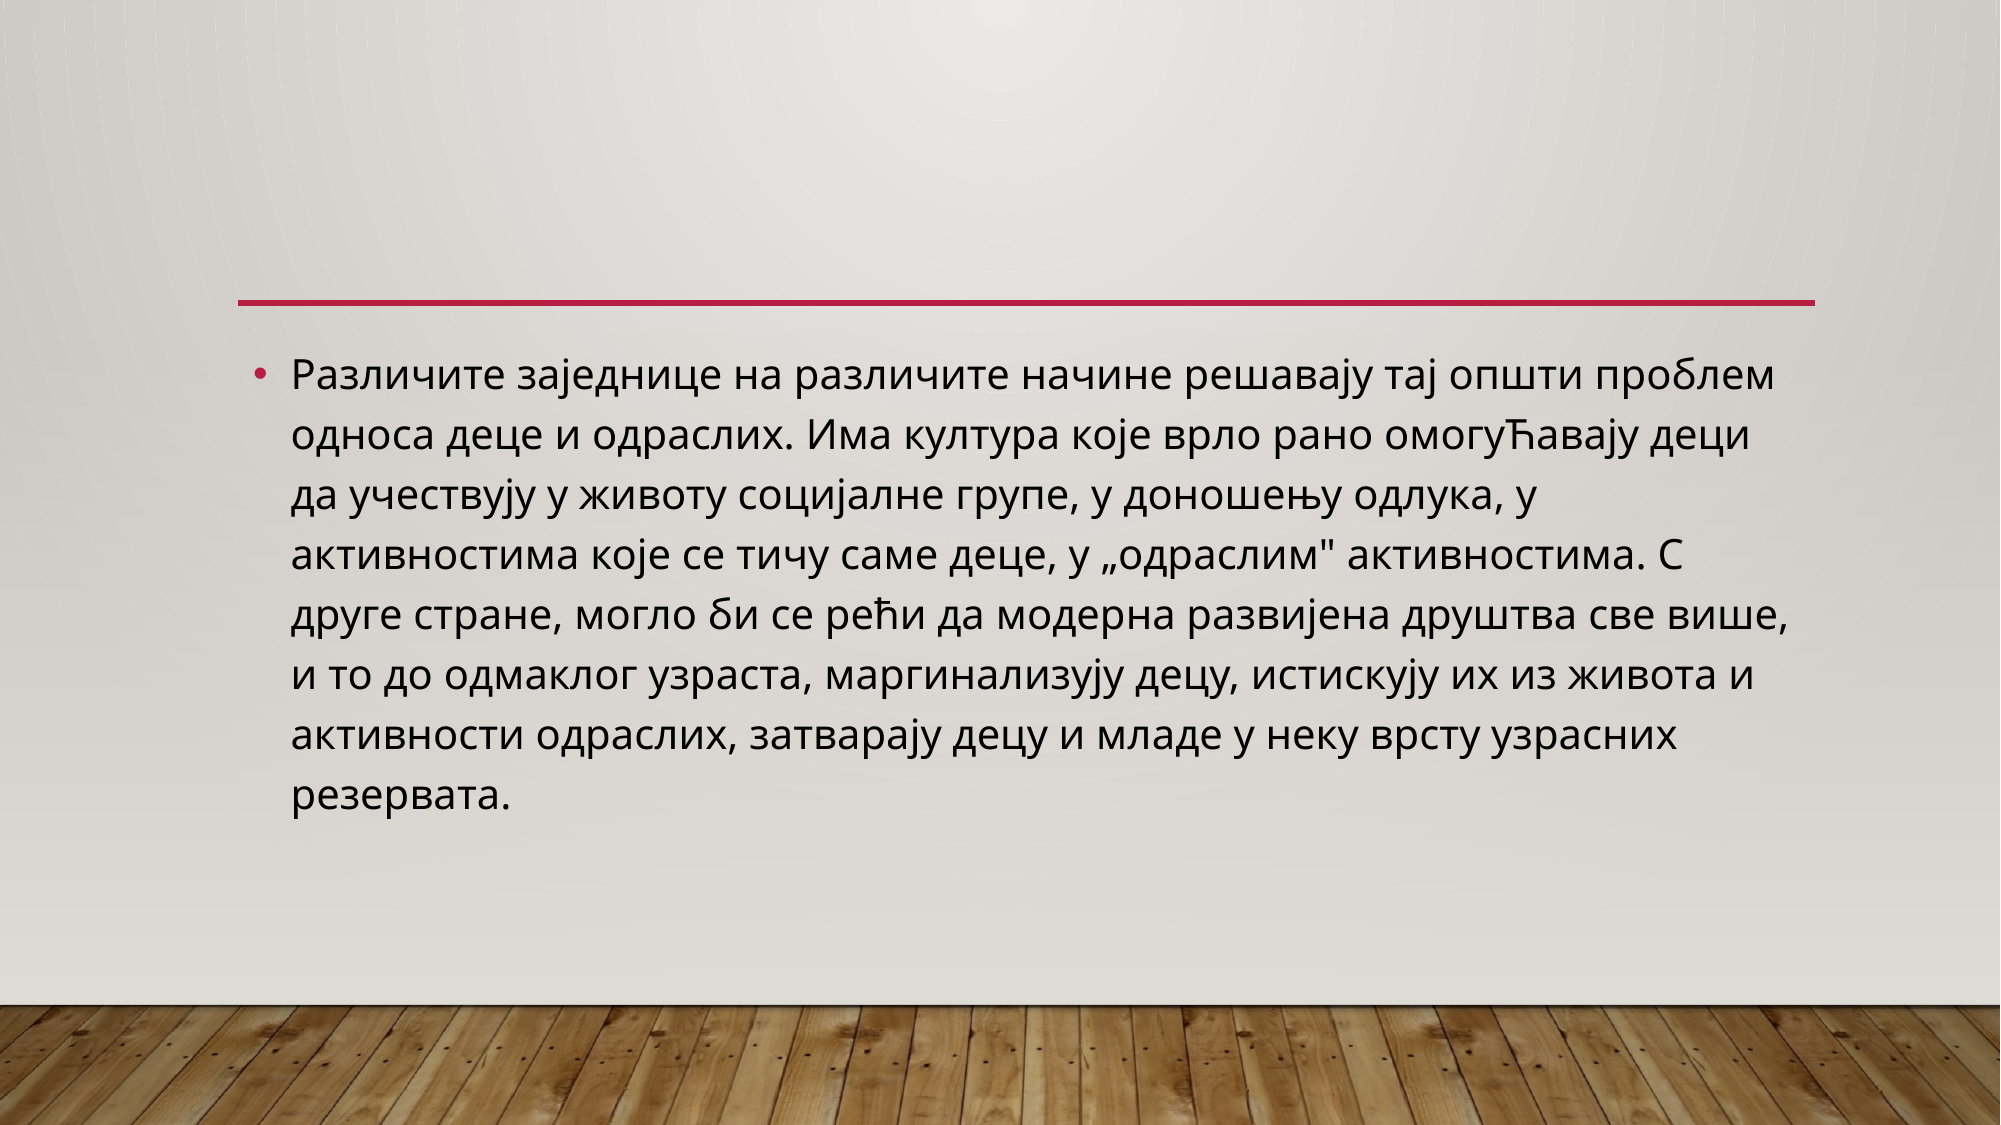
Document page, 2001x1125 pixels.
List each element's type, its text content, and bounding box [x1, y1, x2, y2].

picture [0, 1005, 2000, 1125]
list Различите заједнице на различите начине решавају тај општи проблем односа деце и одраслих. Има култура које врло рано омогуЋавају деци да учествују у животу социјалне групе, у доношењу одлука, у активностима које се тичу саме деце, у „одраслим" активностима. С друге стране, могло би се рећи да модерна развијена друштва све више, и то до одмаклог узраста, маргинализују децу, истискују их из живота и активности одраслих, затварају децу и младе у неку врсту узрасних резервата. [238, 330, 1814, 897]
